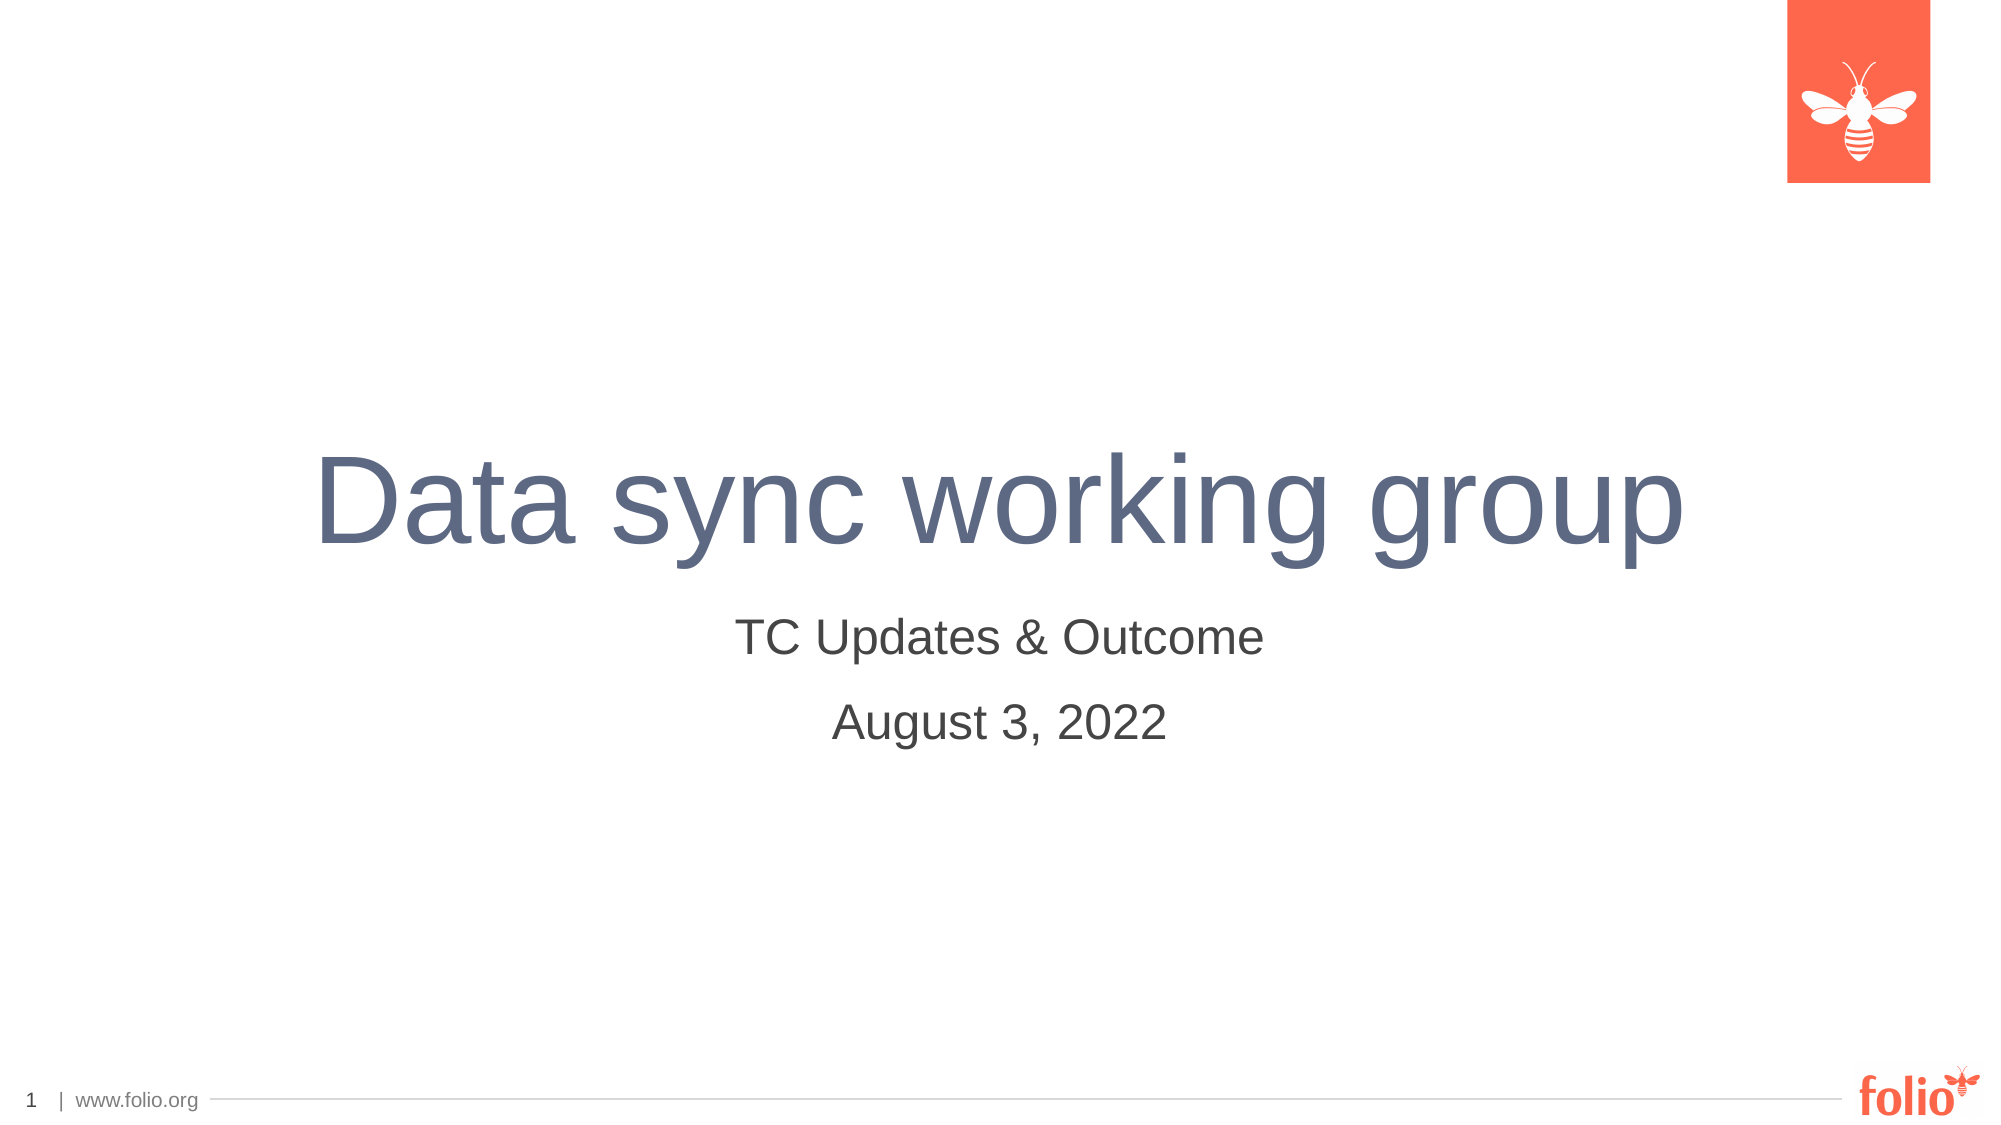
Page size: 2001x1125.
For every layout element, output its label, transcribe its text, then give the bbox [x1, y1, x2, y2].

picture [1853, 1060, 1984, 1118]
picture [1800, 60, 1918, 163]
subtitle TC Updates & Outcome August 3, 2022 [249, 590, 1750, 863]
title Data sync working group [150, 184, 1850, 576]
